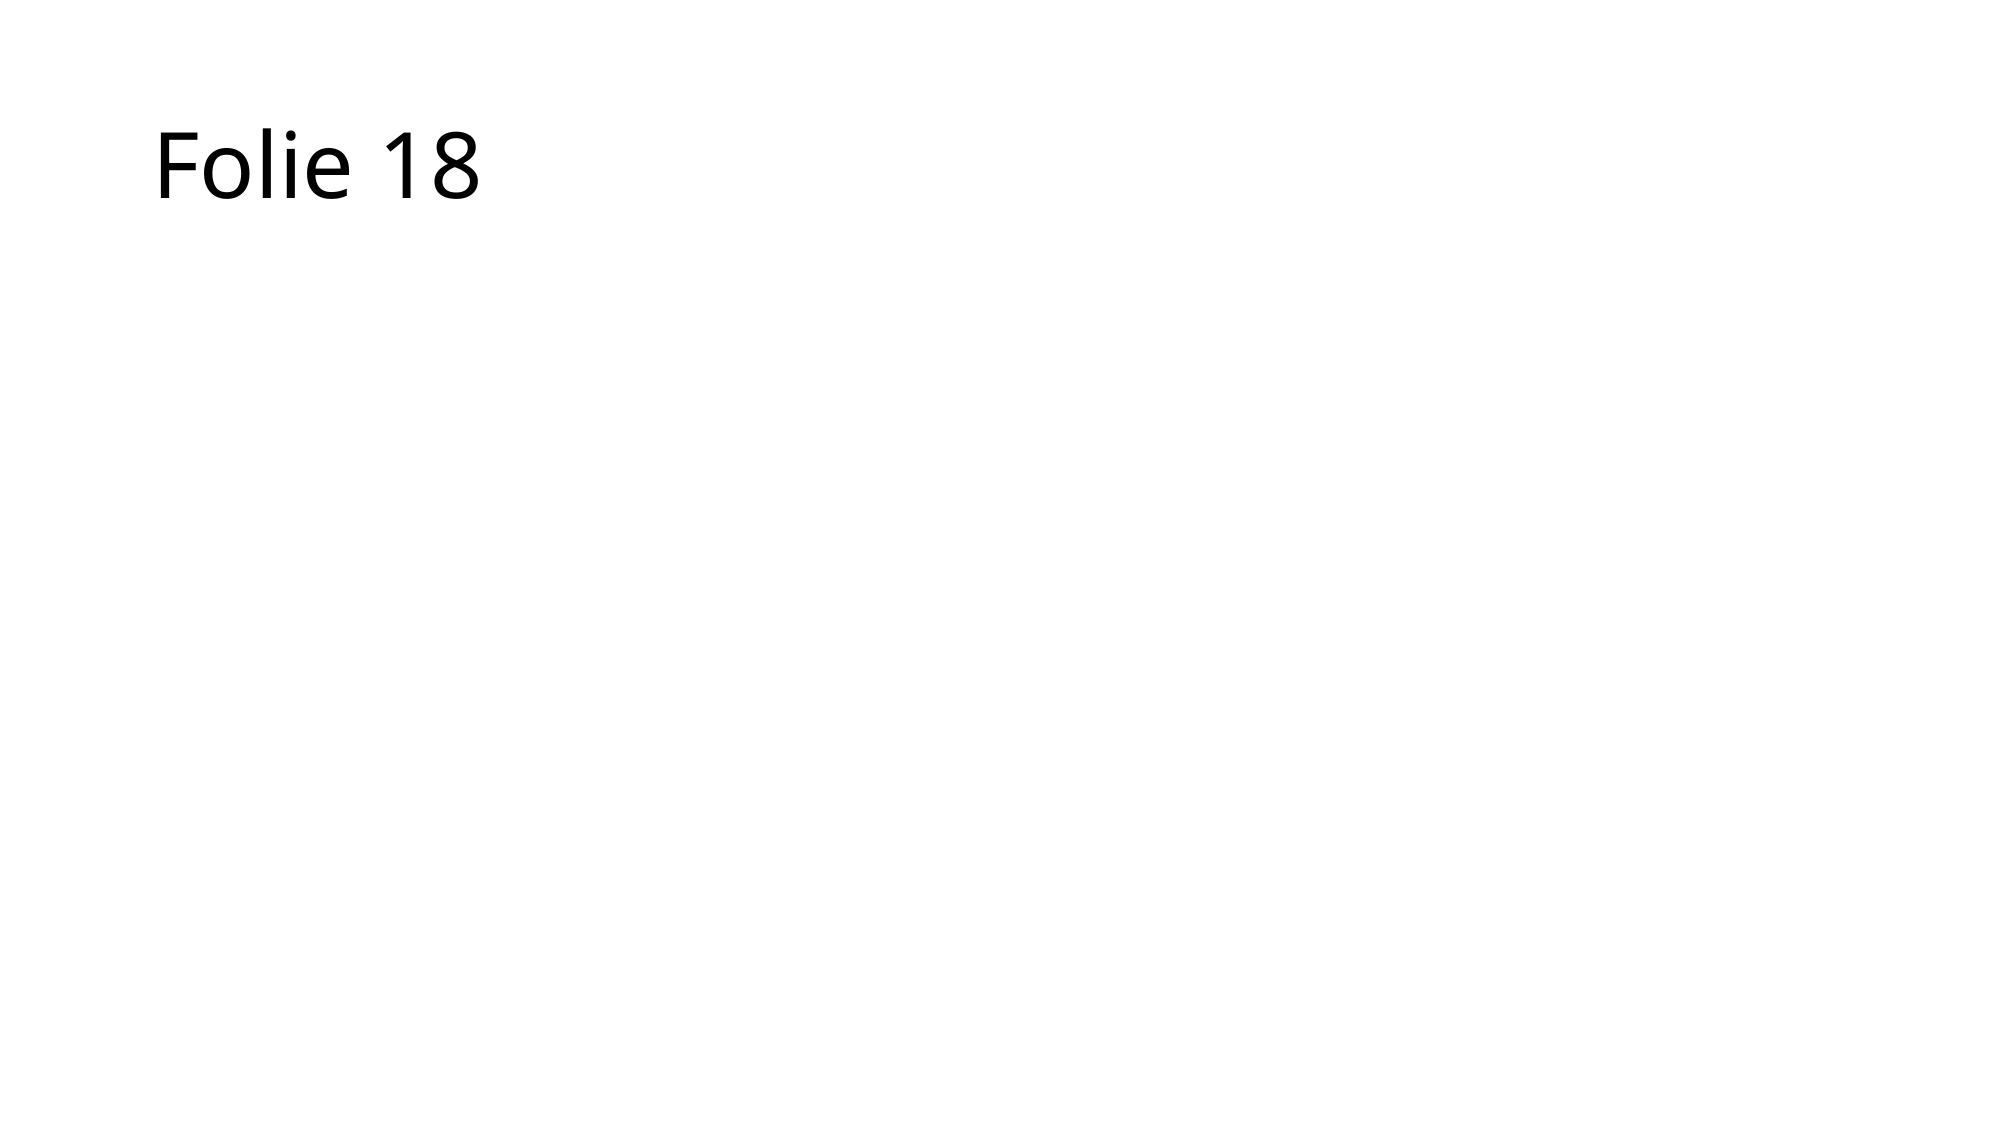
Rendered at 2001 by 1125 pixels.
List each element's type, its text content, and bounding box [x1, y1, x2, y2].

title Folie 18 [137, 59, 1863, 278]
